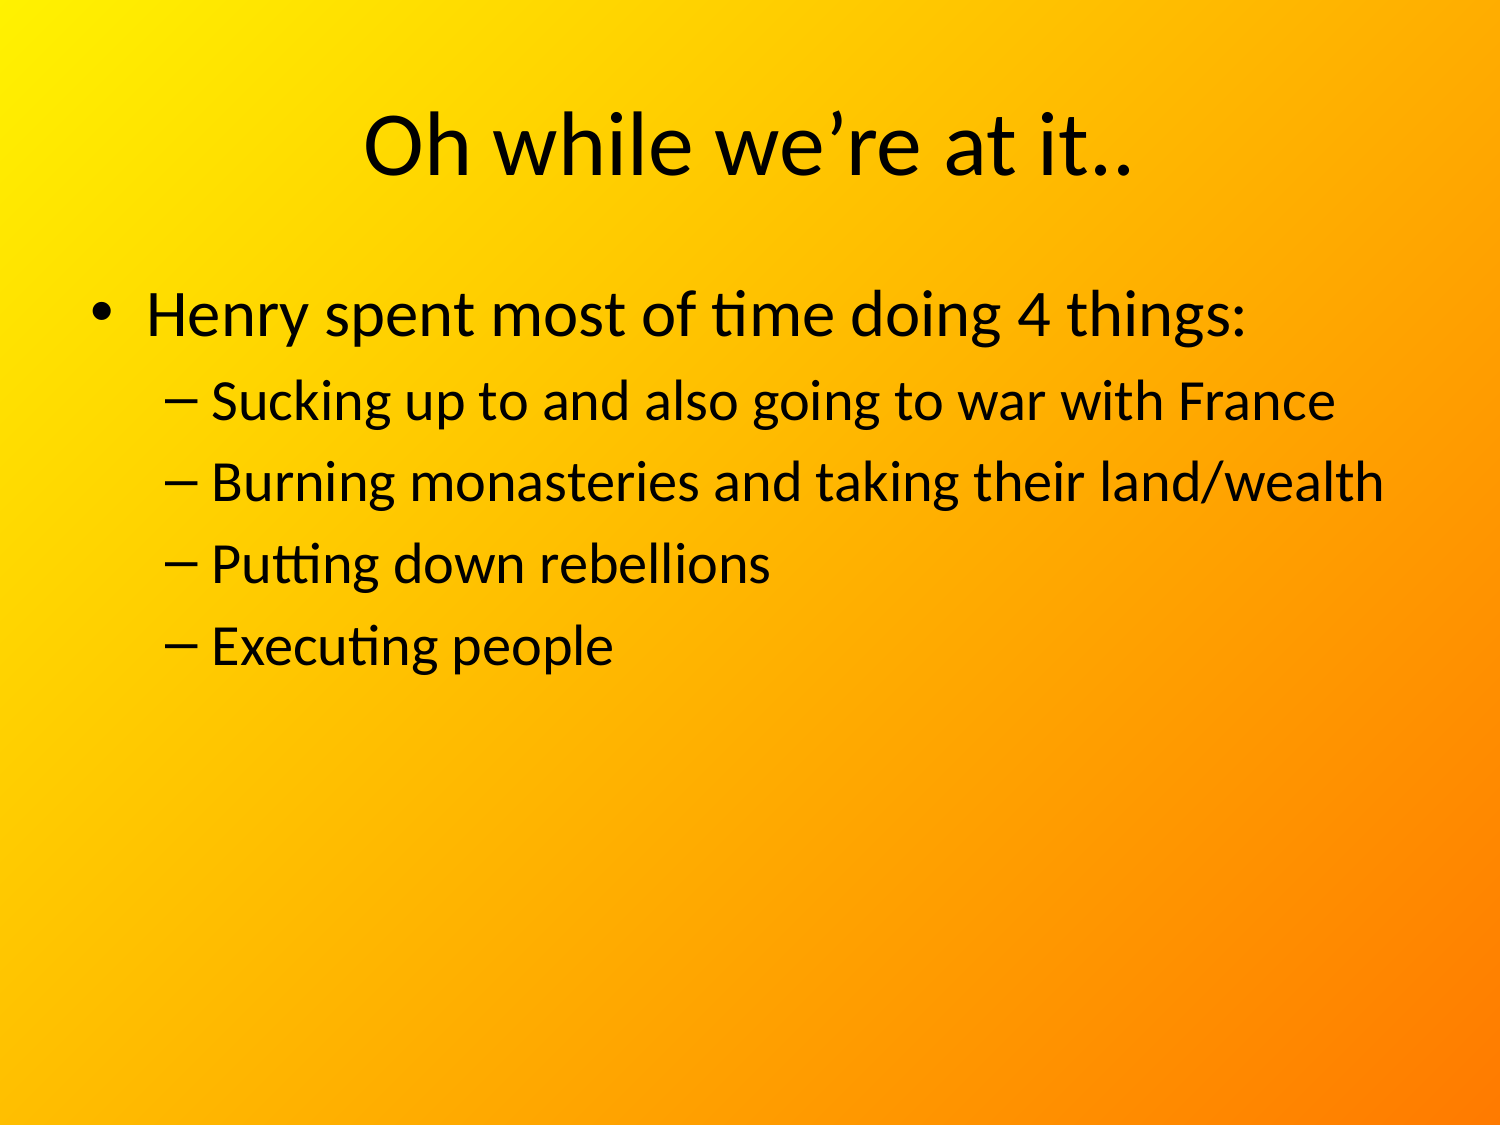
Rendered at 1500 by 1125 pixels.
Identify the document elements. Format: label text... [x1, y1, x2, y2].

list Henry spent most of time doing 4 things: Sucking up to and also going to war with France Burning monasteries and taking their land/wealth Putting down rebellions Executing people [75, 262, 1425, 1005]
title Oh while we’re at it.. [75, 45, 1425, 233]
